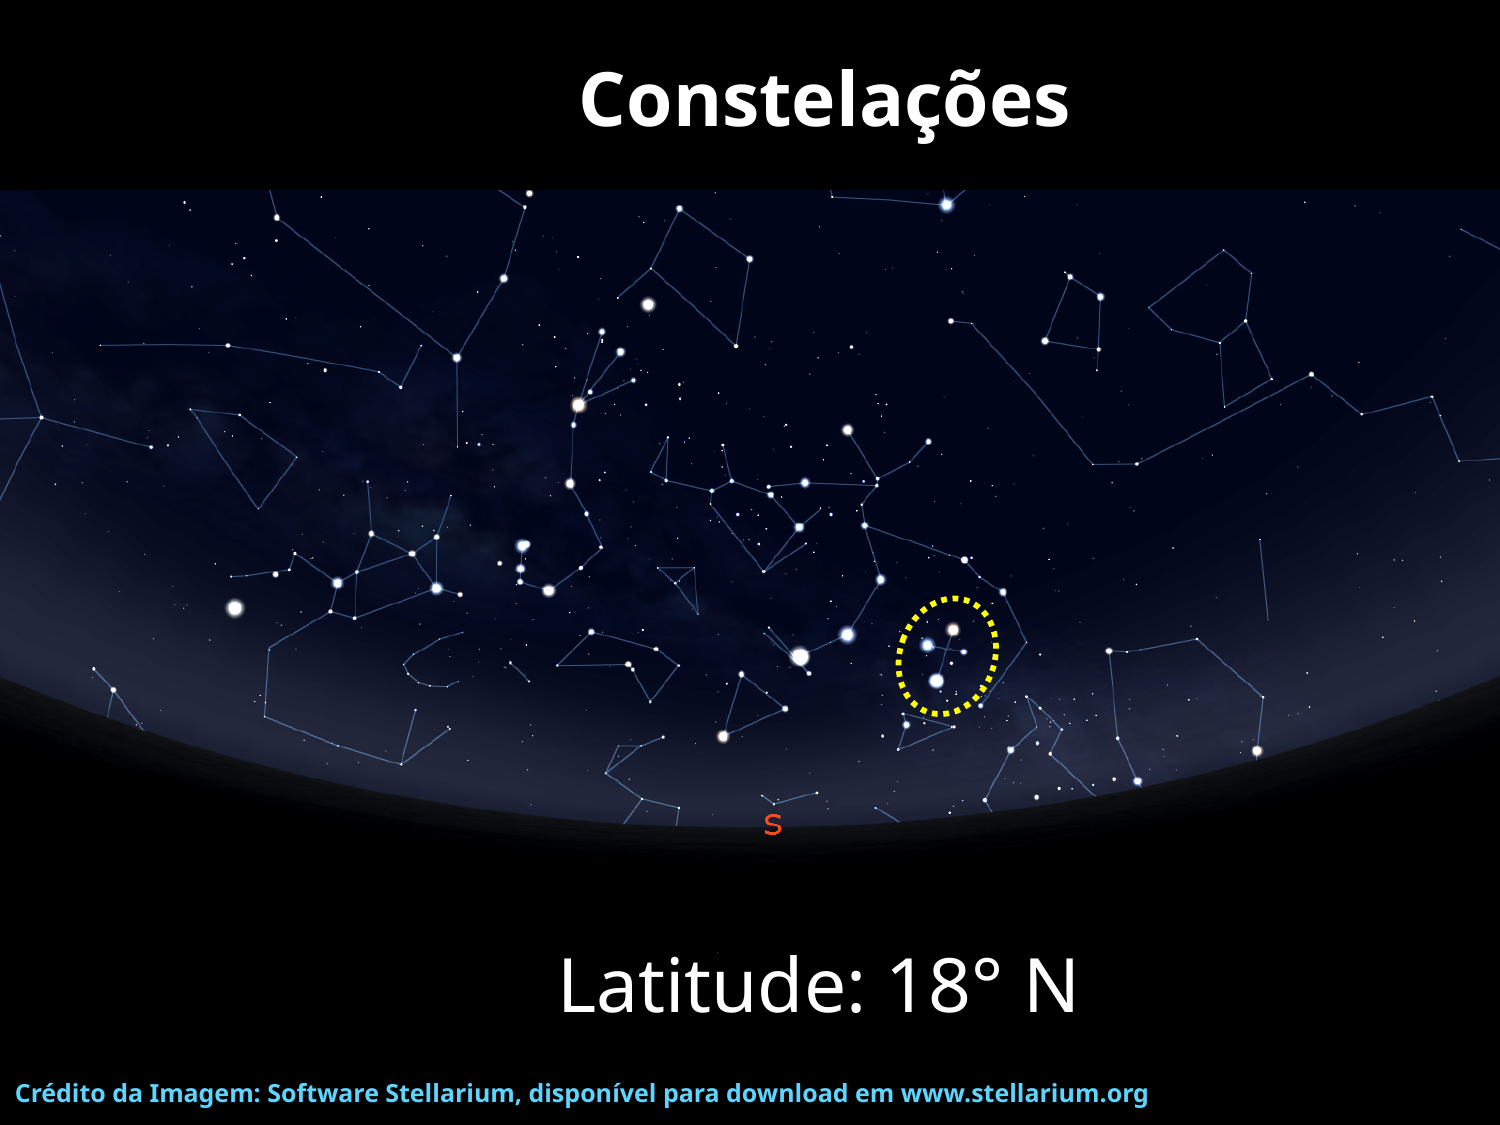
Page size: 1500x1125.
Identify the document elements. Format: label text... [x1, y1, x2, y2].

text_box Constelações [0, 44, 1500, 189]
text_box Latitude: 18° N [0, 960, 1494, 1070]
picture [0, 190, 1500, 953]
text_box Crédito da Imagem: Software Stellarium, disponível para download em www.stellarium.org [0, 1070, 1500, 1116]
